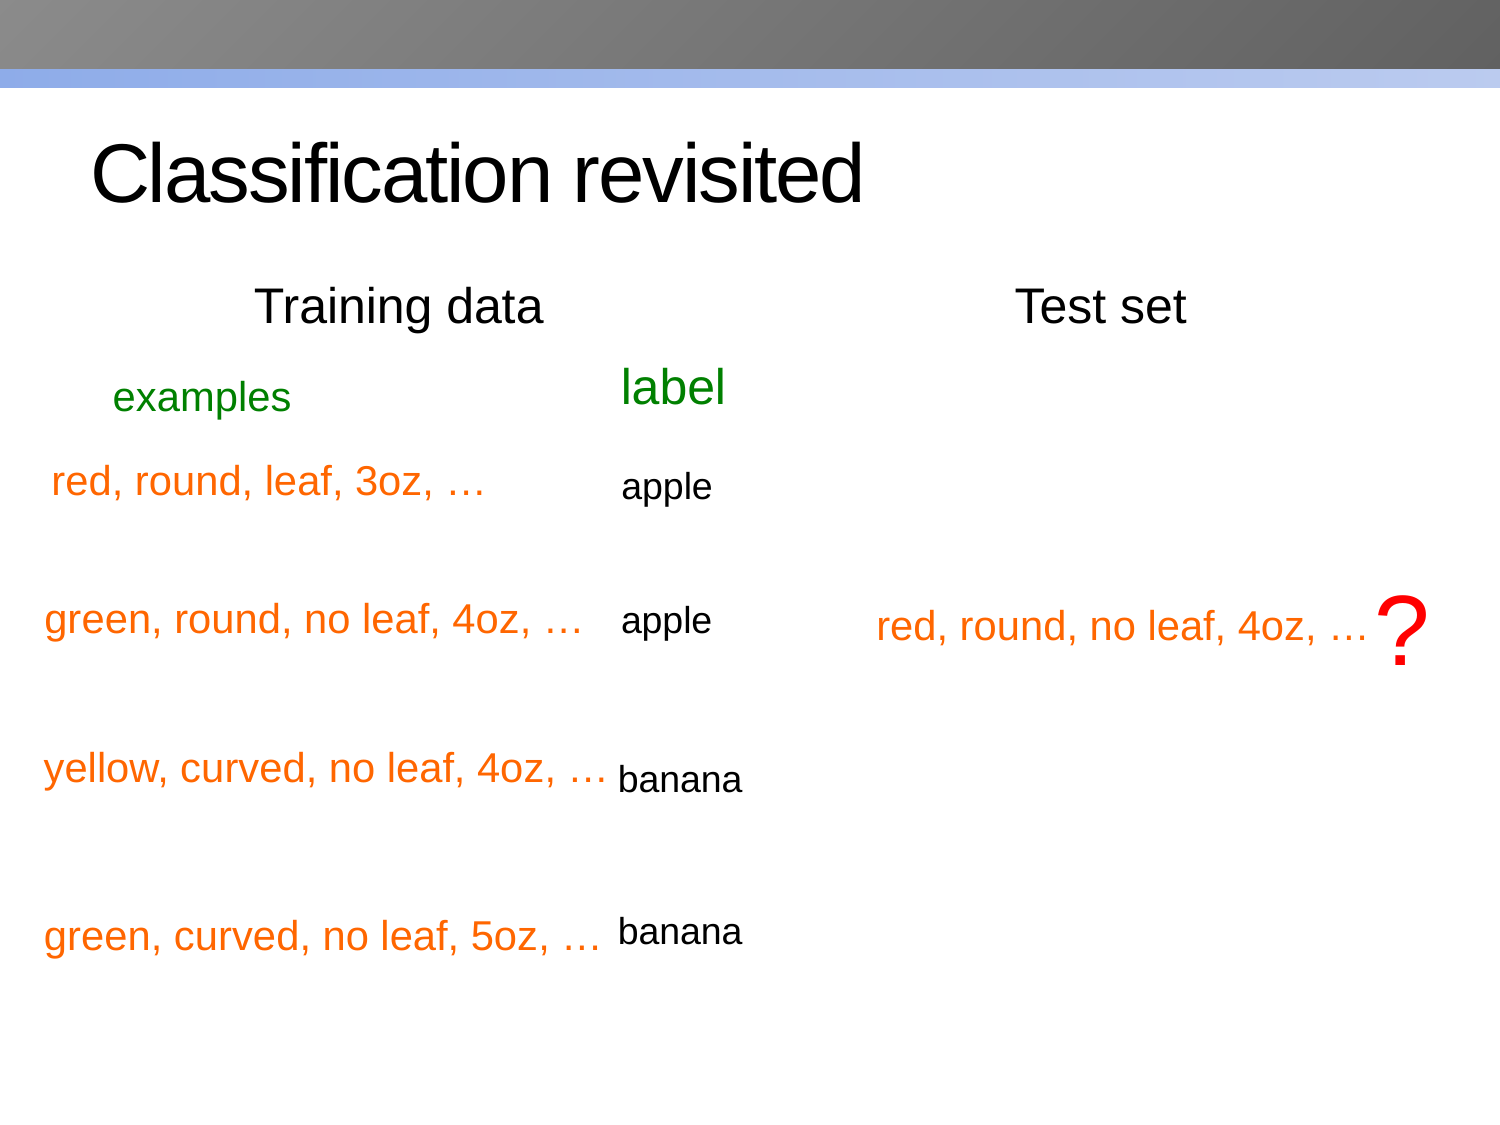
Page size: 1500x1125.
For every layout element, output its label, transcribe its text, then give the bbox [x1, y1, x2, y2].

text_box banana [603, 747, 758, 807]
text_box ? [1359, 558, 1446, 693]
text_box banana [603, 900, 758, 960]
text_box green, curved, no leaf, 5oz, … [29, 901, 618, 967]
text_box label [606, 347, 741, 423]
text_box Training data [239, 265, 559, 341]
text_box apple [606, 589, 728, 649]
text_box red, round, leaf, 3oz, … [36, 446, 503, 511]
text_box yellow, curved, no leaf, 4oz, … [28, 733, 625, 799]
text_box Test set [999, 265, 1202, 341]
text_box examples [97, 362, 307, 428]
title Classification revisited [75, 87, 1425, 250]
text_box red, round, no leaf, 4oz, … [861, 591, 1359, 657]
text_box apple [606, 454, 728, 515]
text_box green, round, no leaf, 4oz, … [29, 584, 600, 650]
